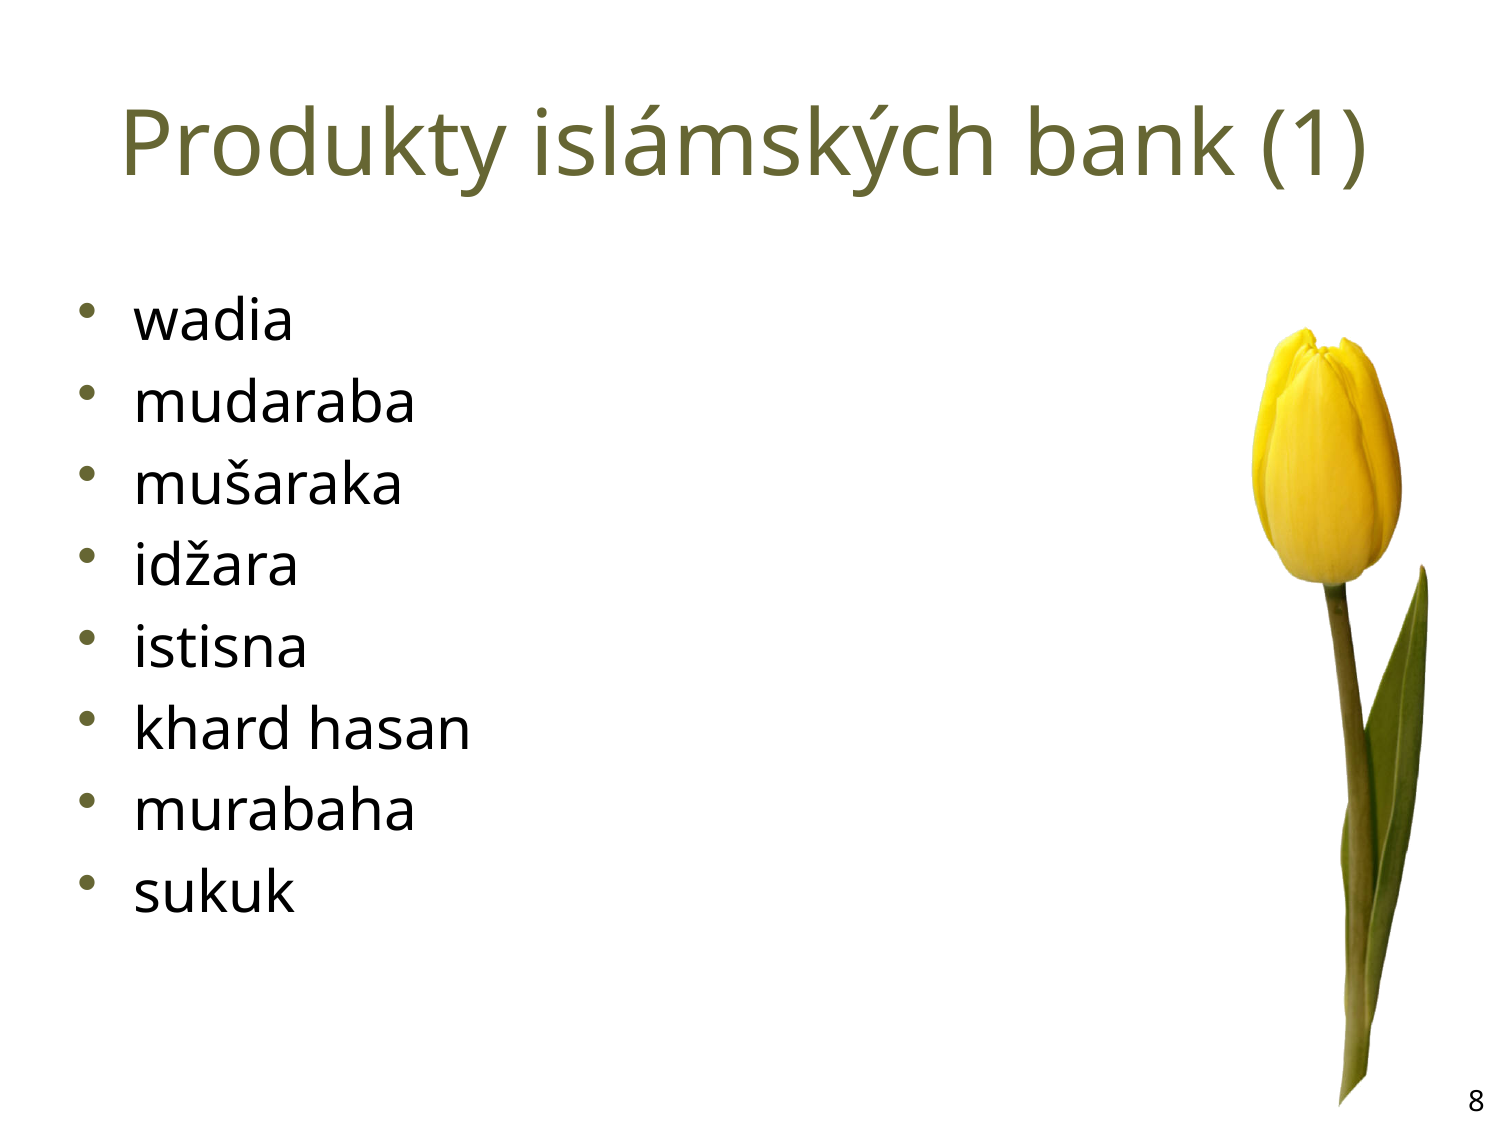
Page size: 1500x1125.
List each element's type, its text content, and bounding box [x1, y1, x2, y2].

picture [1187, 312, 1500, 1074]
list wadia mudaraba mušaraka idžara istisna khard hasan murabaha sukuk [62, 274, 1263, 1018]
slide_number 8 [1149, 1074, 1500, 1125]
title Produkty islámských bank (1) [62, 44, 1426, 233]
